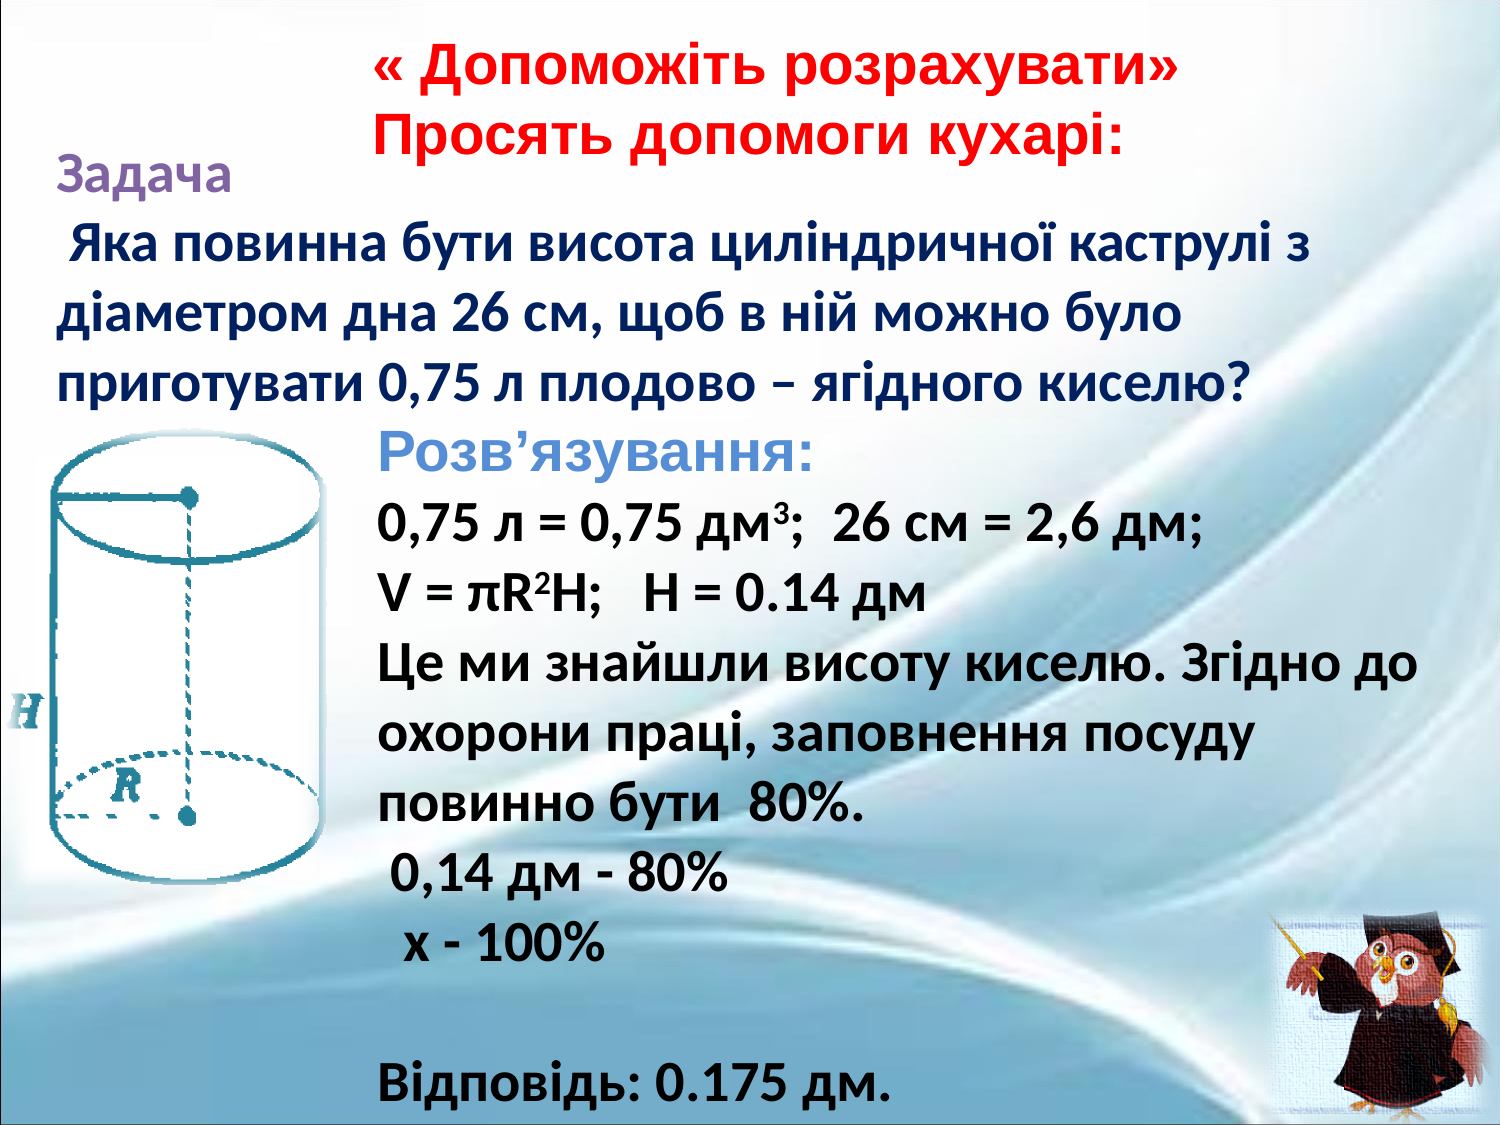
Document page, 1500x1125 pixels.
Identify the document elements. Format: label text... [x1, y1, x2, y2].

text_box « Допоможіть розрахувати» Просять допомоги кухарі: [357, 19, 1232, 244]
picture [0, 0, 1500, 1125]
text_box Розв’язування: 0,75 л = 0,75 дм3; 26 см = 2,6 дм; V = πR2H; H = 0.14 дм Це ми знайшли висоту киселю. Згідно до охорони праці, заповнення посуду повинно бути 80%. 0,14 дм - 80% х - 100% Відповідь: 0.175 дм. [362, 406, 1500, 1121]
text_box Задача Яка повинна бути висота циліндричної каструлі з діаметром дна 26 см, щоб в ній можно було приготувати 0,75 л плодово – ягідного киселю? [41, 126, 1365, 421]
